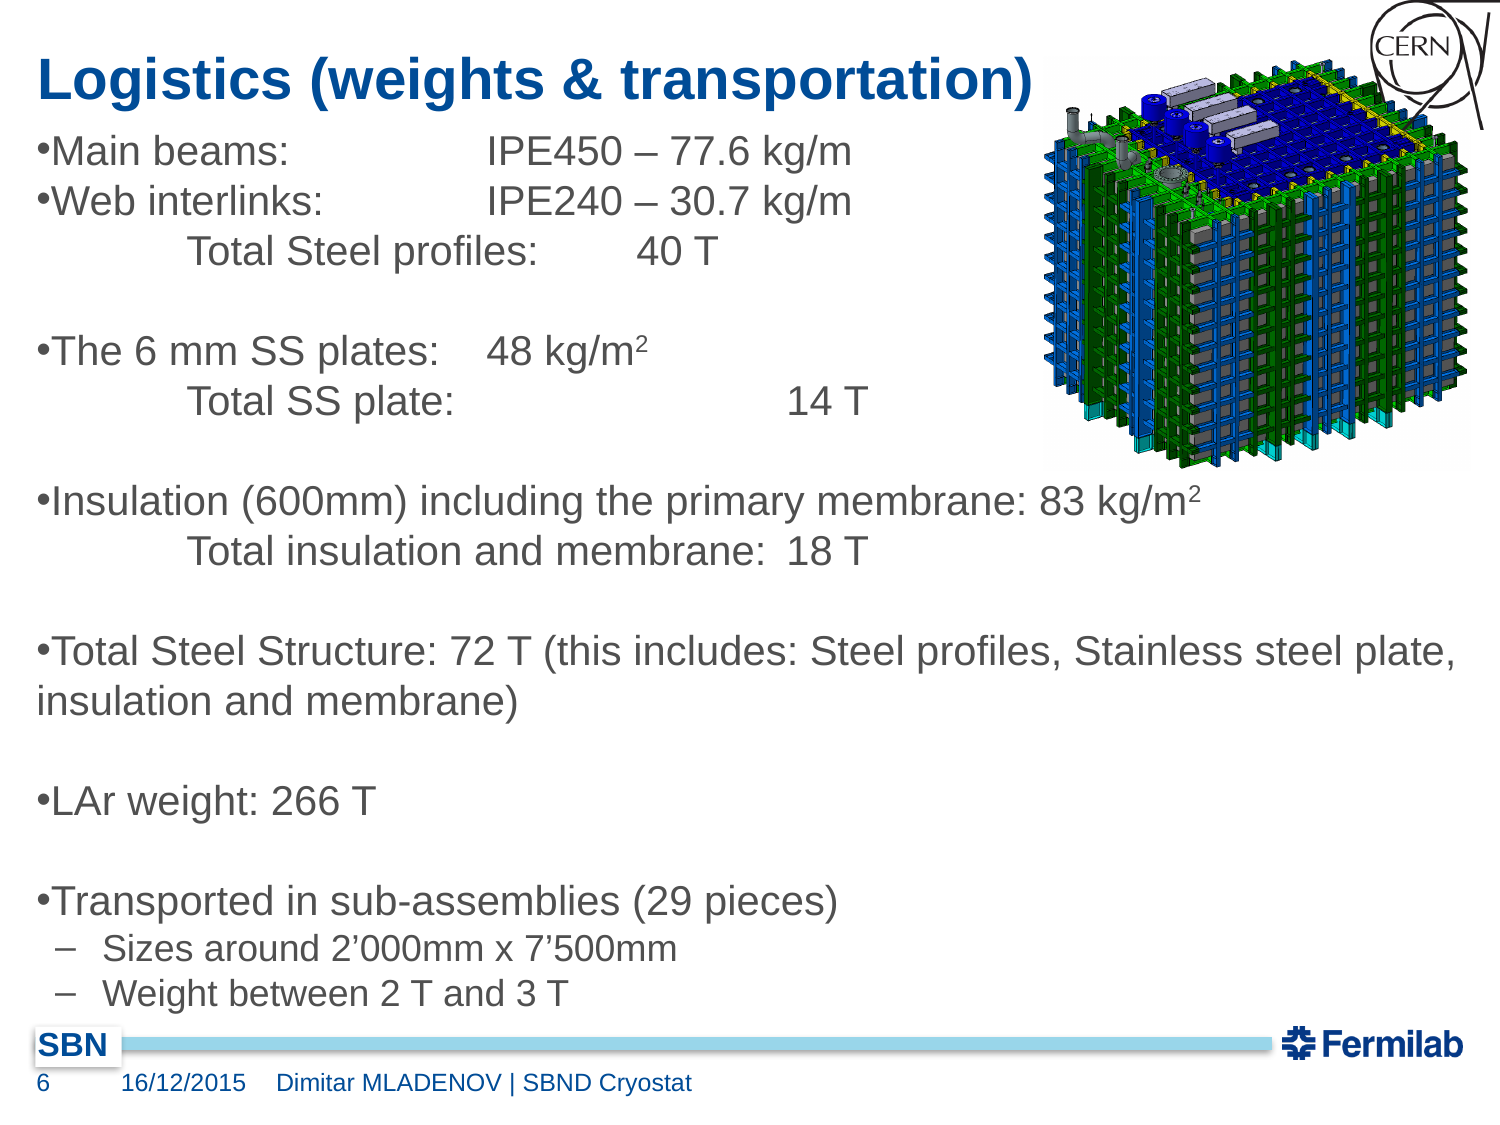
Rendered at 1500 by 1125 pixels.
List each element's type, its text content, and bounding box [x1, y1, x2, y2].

list Main beams: IPE450 – 77.6 kg/m Web interlinks: IPE240 – 30.7 kg/m Total Steel profiles: 40 T The 6 mm SS plates: 48 kg/m2 Total SS plate: 14 T Insulation (600mm) including the primary membrane: 83 kg/m2 Total insulation and membrane: 18 T Total Steel Structure: 72 T (this includes: Steel profiles, Stainless steel plate, insulation and membrane) LAr weight: 266 T Transported in sub-assemblies (29 pieces) Sizes around 2’000mm x 7’500mm Weight between 2 T and 3 T [36, 123, 1460, 1093]
title Logistics (weights & transportation) [37, 41, 1365, 112]
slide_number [120, 1066, 252, 1107]
picture [1042, 0, 1500, 471]
footer Dimitar MLADENOV | SBND Cryostat [276, 1066, 1272, 1106]
slide_number 6 [36, 1066, 105, 1106]
